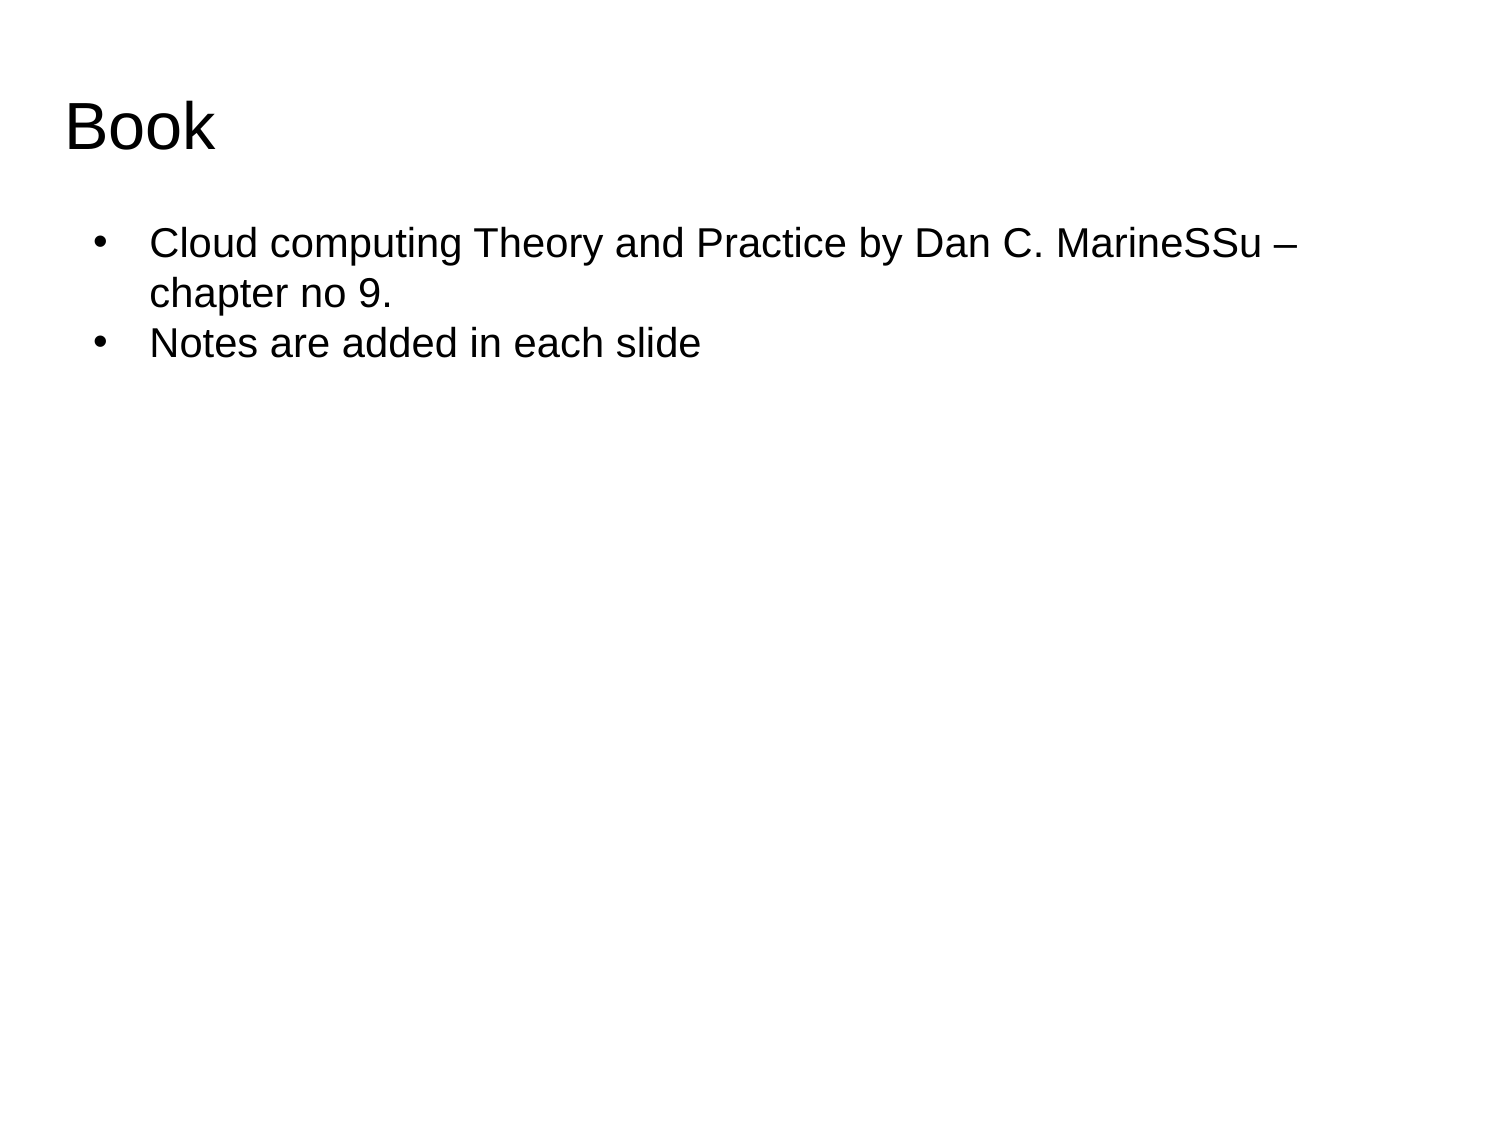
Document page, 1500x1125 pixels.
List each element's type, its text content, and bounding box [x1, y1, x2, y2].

list Cloud computing Theory and Practice by Dan C. MarineSSu – chapter no 9. Notes are added in each slide [93, 215, 1407, 1125]
title Book [64, 82, 1436, 167]
